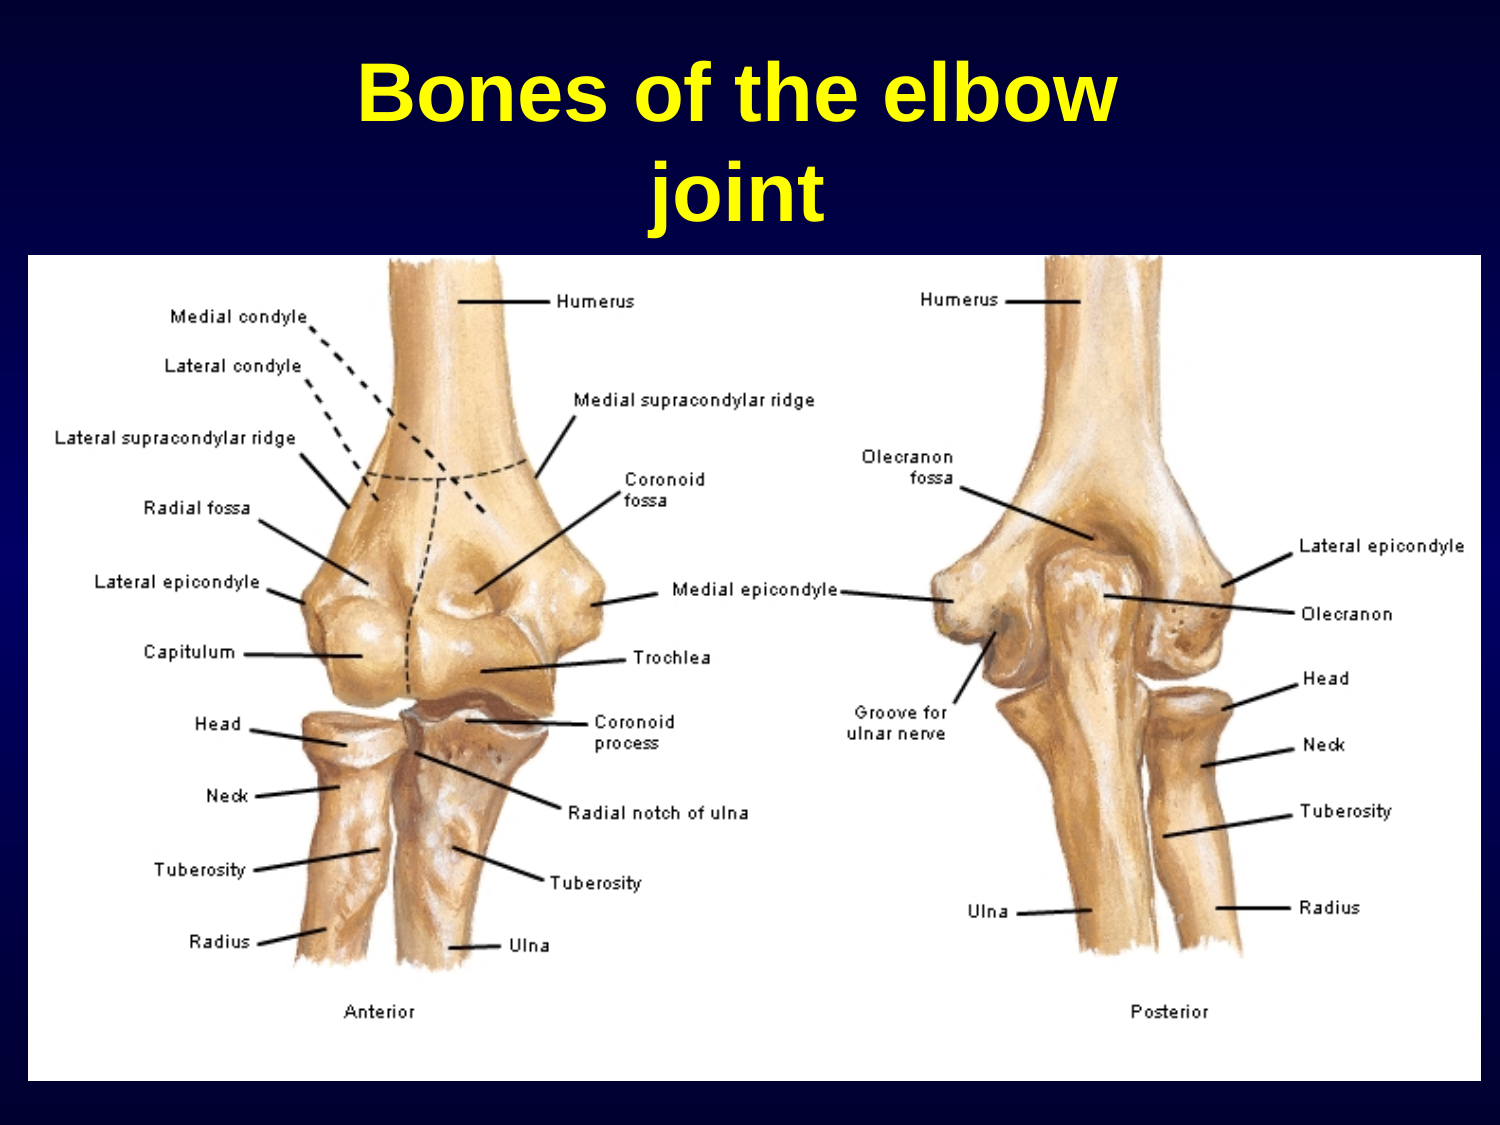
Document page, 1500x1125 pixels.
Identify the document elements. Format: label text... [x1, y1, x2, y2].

title Bones of the elbow joint [300, 44, 1175, 232]
picture [28, 255, 1481, 1081]
